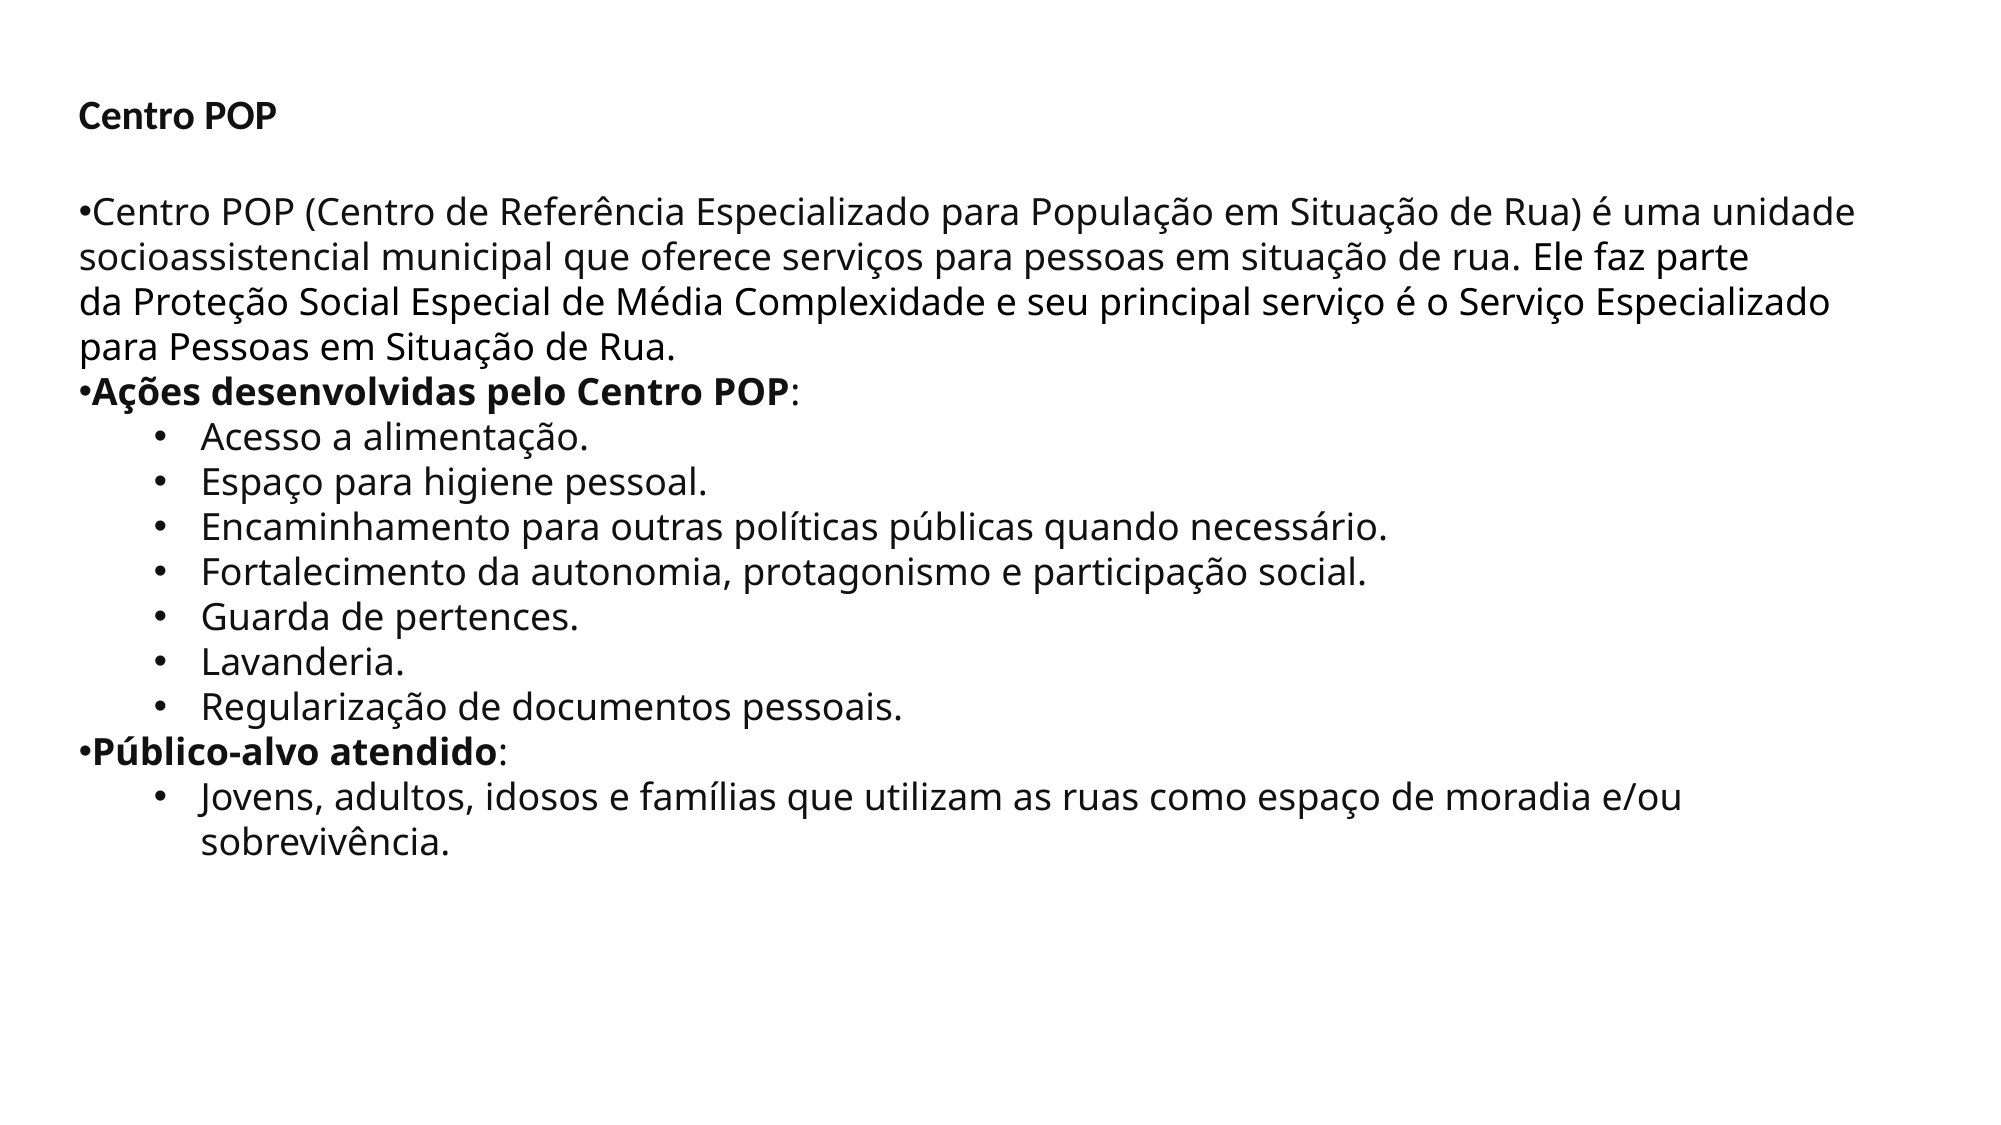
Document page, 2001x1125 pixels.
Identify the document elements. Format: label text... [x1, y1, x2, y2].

text_box Centro POP Centro POP (Centro de Referência Especializado para População em Situação de Rua) é uma unidade socioassistencial municipal que oferece serviços para pessoas em situação de rua. Ele faz parte da Proteção Social Especial de Média Complexidade e seu principal serviço é o Serviço Especializado para Pessoas em Situação de Rua. Ações desenvolvidas pelo Centro POP: Acesso a alimentação. Espaço para higiene pessoal. Encaminhamento para outras políticas públicas quando necessário. Fortalecimento da autonomia, protagonismo e participação social. Guarda de pertences. Lavanderia. Regularização de documentos pessoais. Público-alvo atendido: Jovens, adultos, idosos e famílias que utilizam as ruas como espaço de moradia e/ou sobrevivência. [63, 80, 1929, 916]
